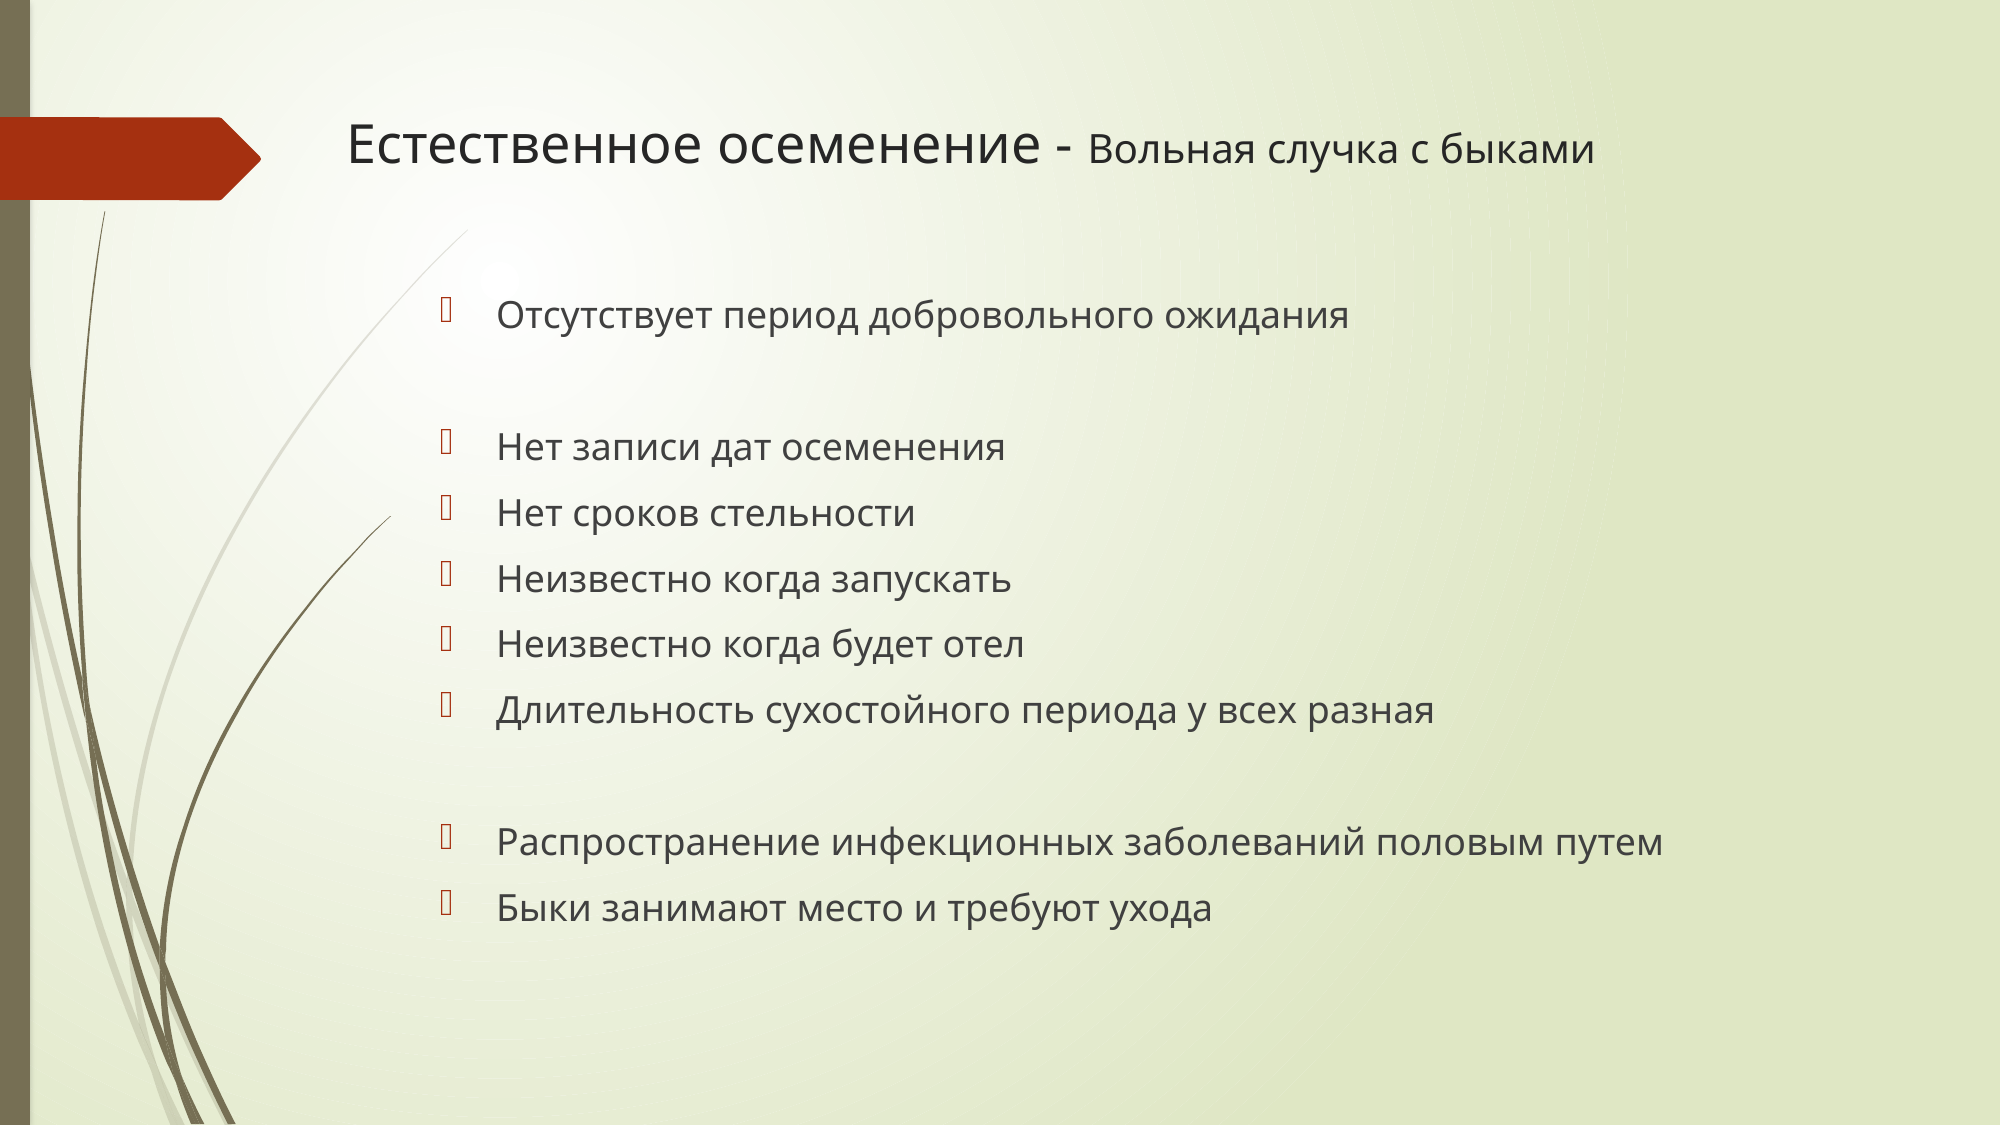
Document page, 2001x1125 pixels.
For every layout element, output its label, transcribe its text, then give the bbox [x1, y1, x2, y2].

title Естественное осеменение - Вольная случка с быками [331, 102, 1923, 313]
list Отсутствует период добровольного ожидания Нет записи дат осеменения Нет сроков стельности Неизвестно когда запускать Неизвестно когда будет отел Длительность сухостойного периода у всех разная Распространение инфекционных заболеваний половым путем Быки занимают место и требуют ухода [424, 283, 1888, 970]
